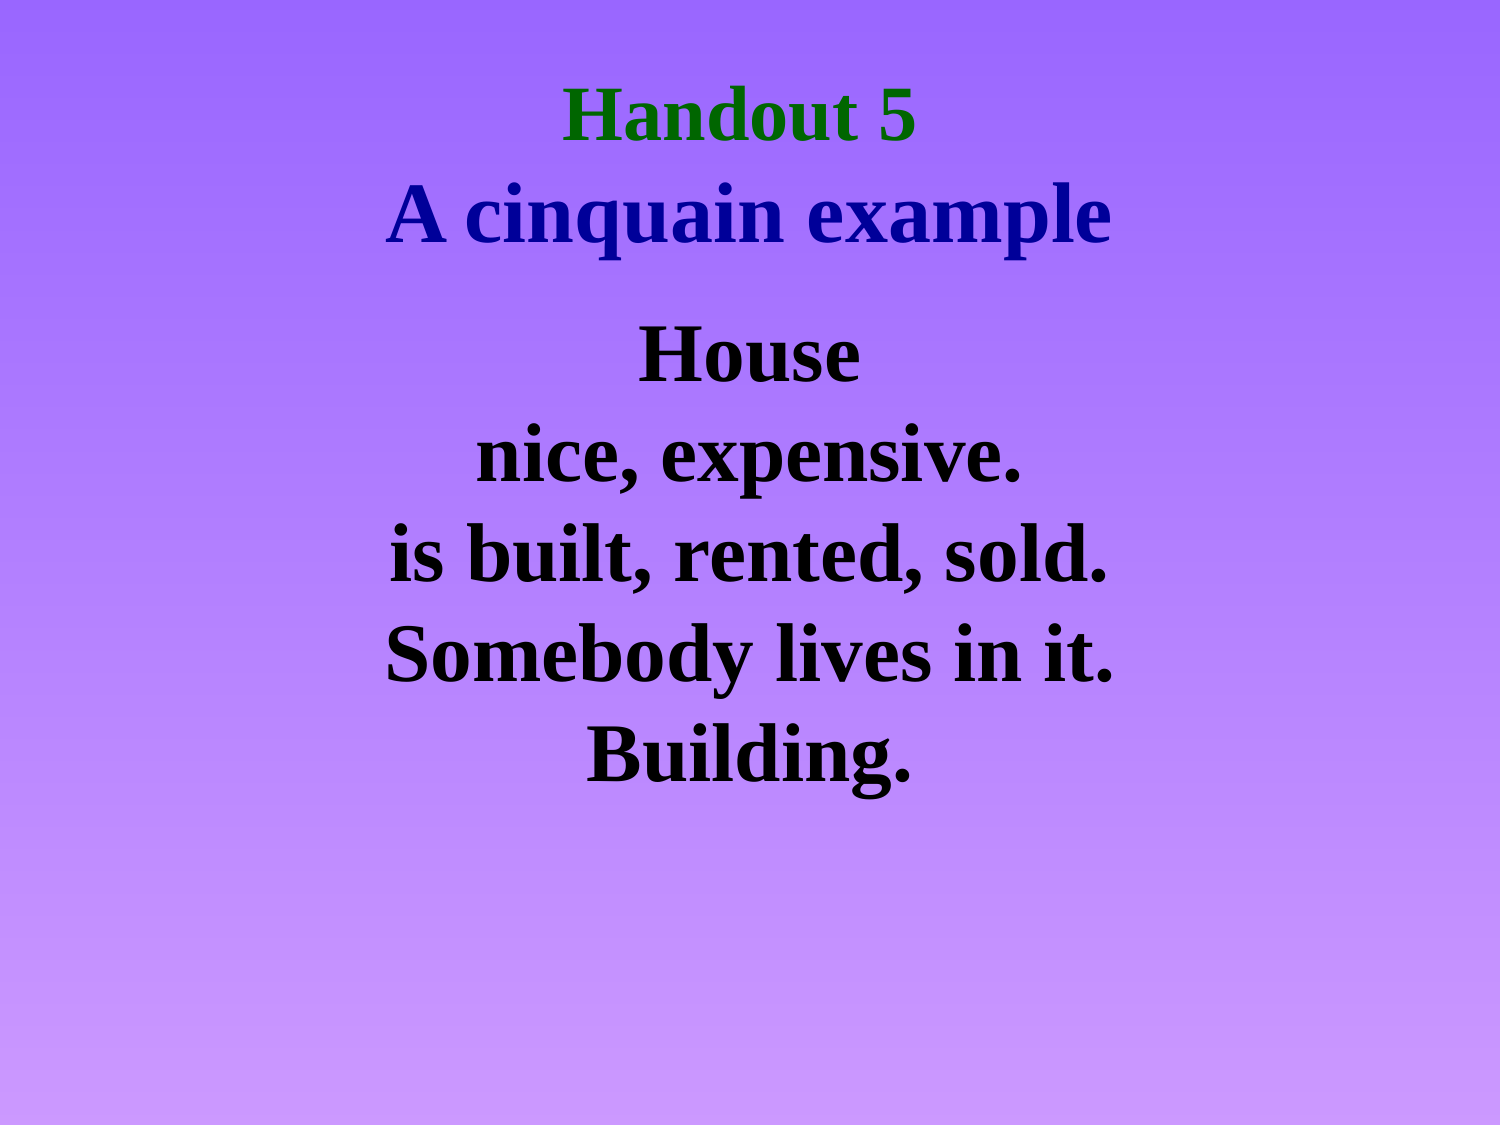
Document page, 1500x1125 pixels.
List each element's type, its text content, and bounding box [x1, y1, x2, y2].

subtitle House nice, expensive. is built, rented, sold. Somebody lives in it. Building. [88, 290, 1412, 1035]
title Handout 5 A cinquain example [112, 54, 1388, 268]
